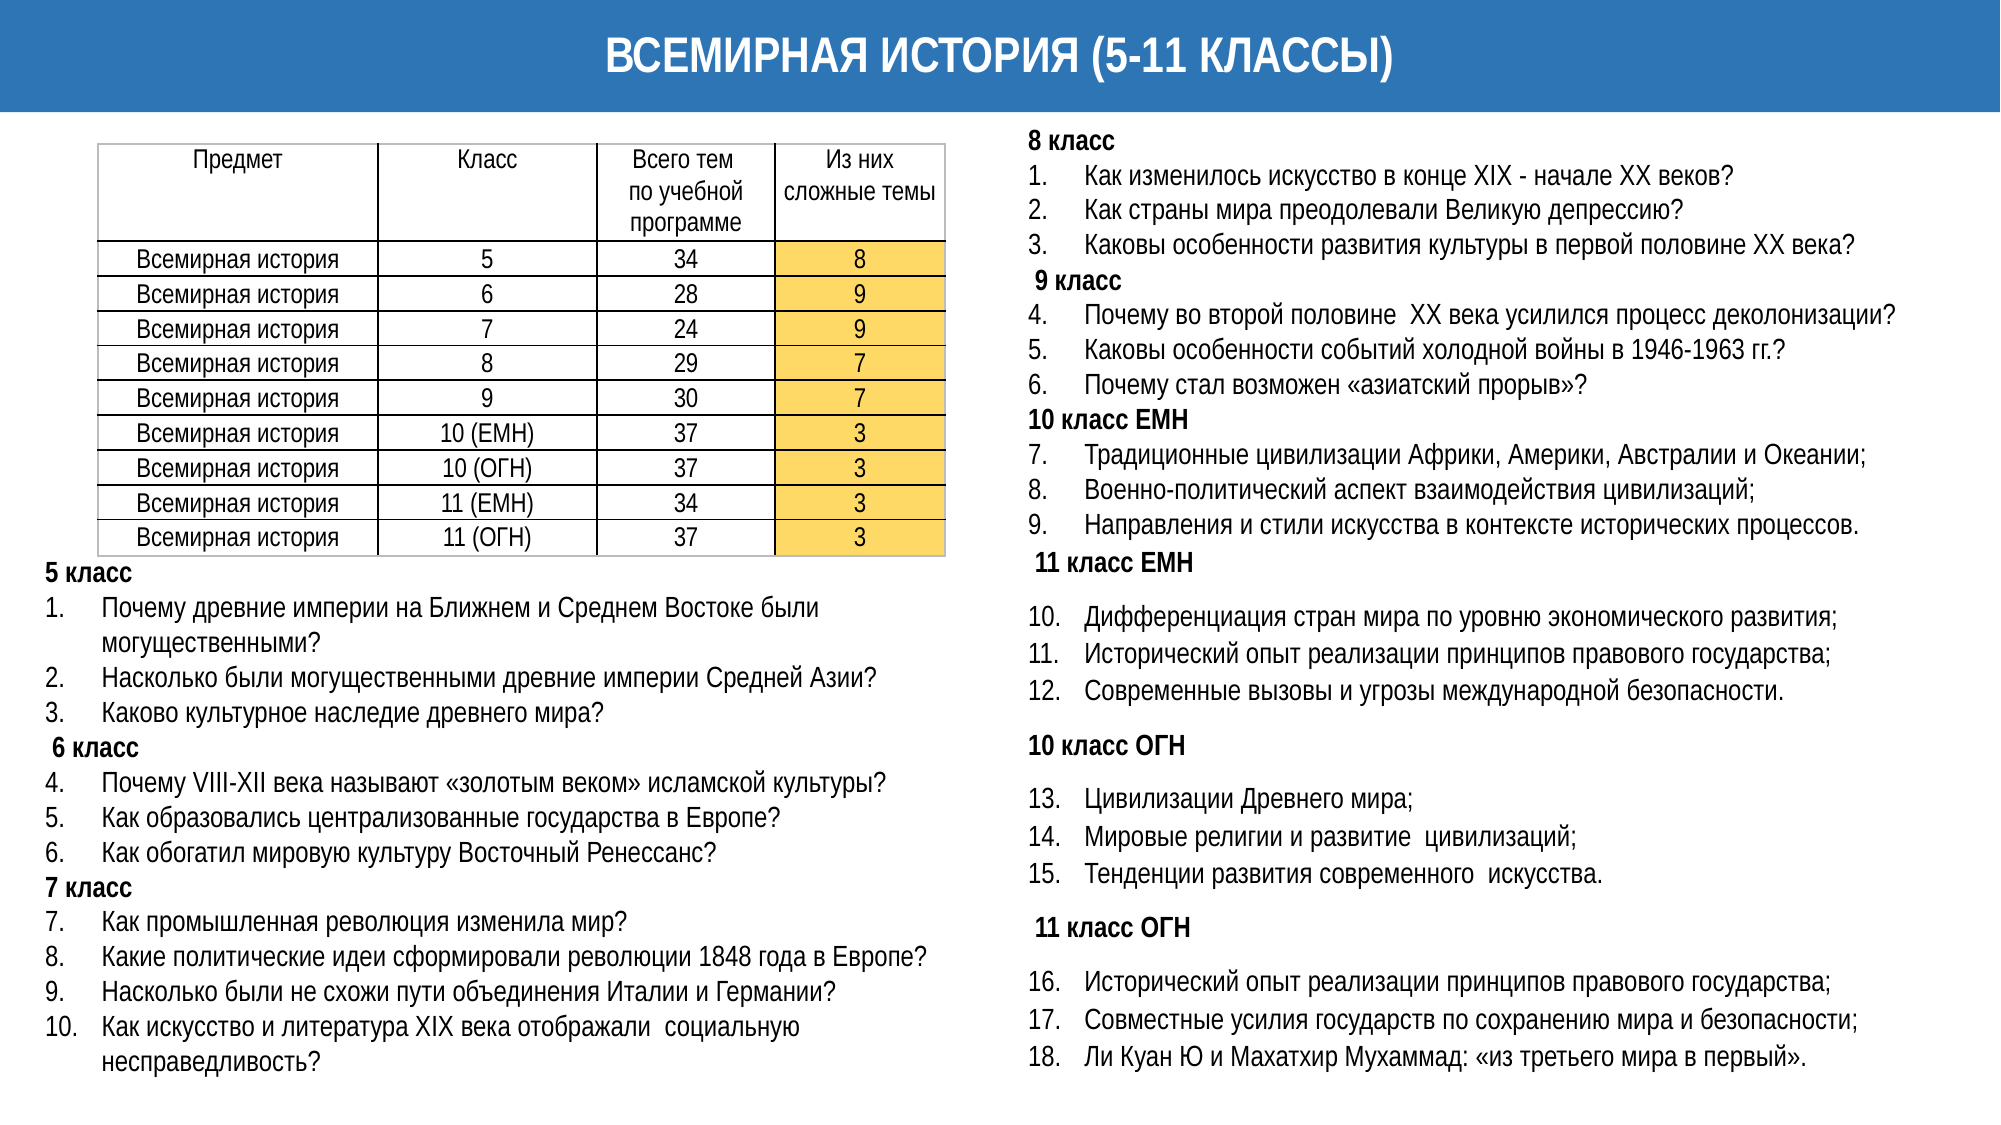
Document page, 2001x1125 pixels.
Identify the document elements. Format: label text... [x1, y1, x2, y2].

table_cell 7 [379, 312, 596, 345]
table_cell 8 [379, 346, 596, 379]
table_cell 10 (ЕМН) [379, 416, 596, 449]
table_cell 37 [598, 416, 774, 449]
table_cell 3 [776, 486, 944, 519]
table_header Из них сложные темы [776, 145, 944, 240]
table_cell 34 [598, 242, 774, 275]
table_cell Всемирная история [99, 346, 377, 379]
table_header Всего тем по учебной программе [598, 145, 774, 240]
table_cell 9 [776, 312, 944, 345]
table_cell 28 [598, 277, 774, 310]
table_cell 9 [379, 381, 596, 414]
table_cell 6 [379, 277, 596, 310]
table_cell 7 [776, 381, 944, 414]
table_cell Всемирная история [99, 242, 377, 275]
table_cell 3 [776, 416, 944, 449]
table_cell Всемирная история [99, 312, 377, 345]
table_cell Всемирная история [99, 416, 377, 449]
text_box 8 класс Как изменилось искусство в конце XIX - начале ХХ веков? Как страны мира преодолевали Великую депрессию? Каковы особенности развития культуры в первой половине ХХ века? 9 класс Почему во второй половине ХХ века усилился процесс деколонизации? Каковы особенности событий холодной войны в 1946-1963 гг.? Почему стал возможен «азиатский прорыв»? 10 класс ЕМН Традиционные цивилизации Африки, Америки, Австралии и Океании; Военно-политический аспект взаимодействия цивилизаций; Направления и стили искусства в контексте исторических процессов. 11 класс ЕМН Дифференциация стран мира по уровню экономического развития; Исторический опыт реализации принципов правового государства; Современные вызовы и угрозы международной безопасности. 10 класс ОГН Цивилизации Древнего мира; Мировые религии и развитие цивилизаций; Тенденции развития современного искусства. 11 класс ОГН Исторический опыт реализации принципов правового государства; Совместные усилия государств по сохранению мира и безопасности; Ли Куан Ю и Махатхир Мухаммад: «из третьего мира в первый». [1013, 113, 1913, 1080]
table_cell 10 (ОГН) [379, 451, 596, 484]
text_box 5 класс Почему древние империи на Ближнем и Среднем Востоке были могущественными? Насколько были могущественными древние империи Средней Азии? Каково культурное наследие древнего мира? 6 класс Почему VIII-XII века называют «золотым веком» исламской культуры? Как образовались централизованные государства в Европе? Как обогатил мировую культуру Восточный Ренессанс? 7 класс Как промышленная революция изменила мир? Какие политические идеи сформировали революции 1848 года в Европе? Насколько были не схожи пути объединения Италии и Германии? Как искусство и литература XIX века отображали социальную несправедливость? [30, 545, 986, 1085]
table_cell 29 [598, 346, 774, 379]
table_cell 3 [776, 451, 944, 484]
table_cell Всемирная история [99, 277, 377, 310]
text_box ВСЕМИРНАЯ ИСТОРИЯ (5-11 КЛАССЫ) [0, 0, 2000, 113]
table_cell 8 [776, 242, 944, 275]
table_cell 34 [598, 486, 774, 519]
table_cell Всемирная история [99, 381, 377, 414]
table_cell 37 [598, 520, 774, 545]
table_cell Всемирная история [99, 451, 377, 484]
table_header Предмет [99, 145, 377, 240]
table_cell 3 [776, 520, 944, 545]
table_cell 30 [598, 381, 774, 414]
table_cell Всемирная история [99, 520, 377, 545]
table_cell 37 [598, 451, 774, 484]
table_cell 24 [598, 312, 774, 345]
table_cell 5 [379, 242, 596, 275]
table_header Класс [379, 145, 596, 240]
table_cell 7 [776, 346, 944, 379]
table_cell Всемирная история [99, 486, 377, 519]
table_cell 11 (ОГН) [379, 520, 596, 545]
table_cell 11 (ЕМН) [379, 486, 596, 519]
table_cell 9 [776, 277, 944, 310]
